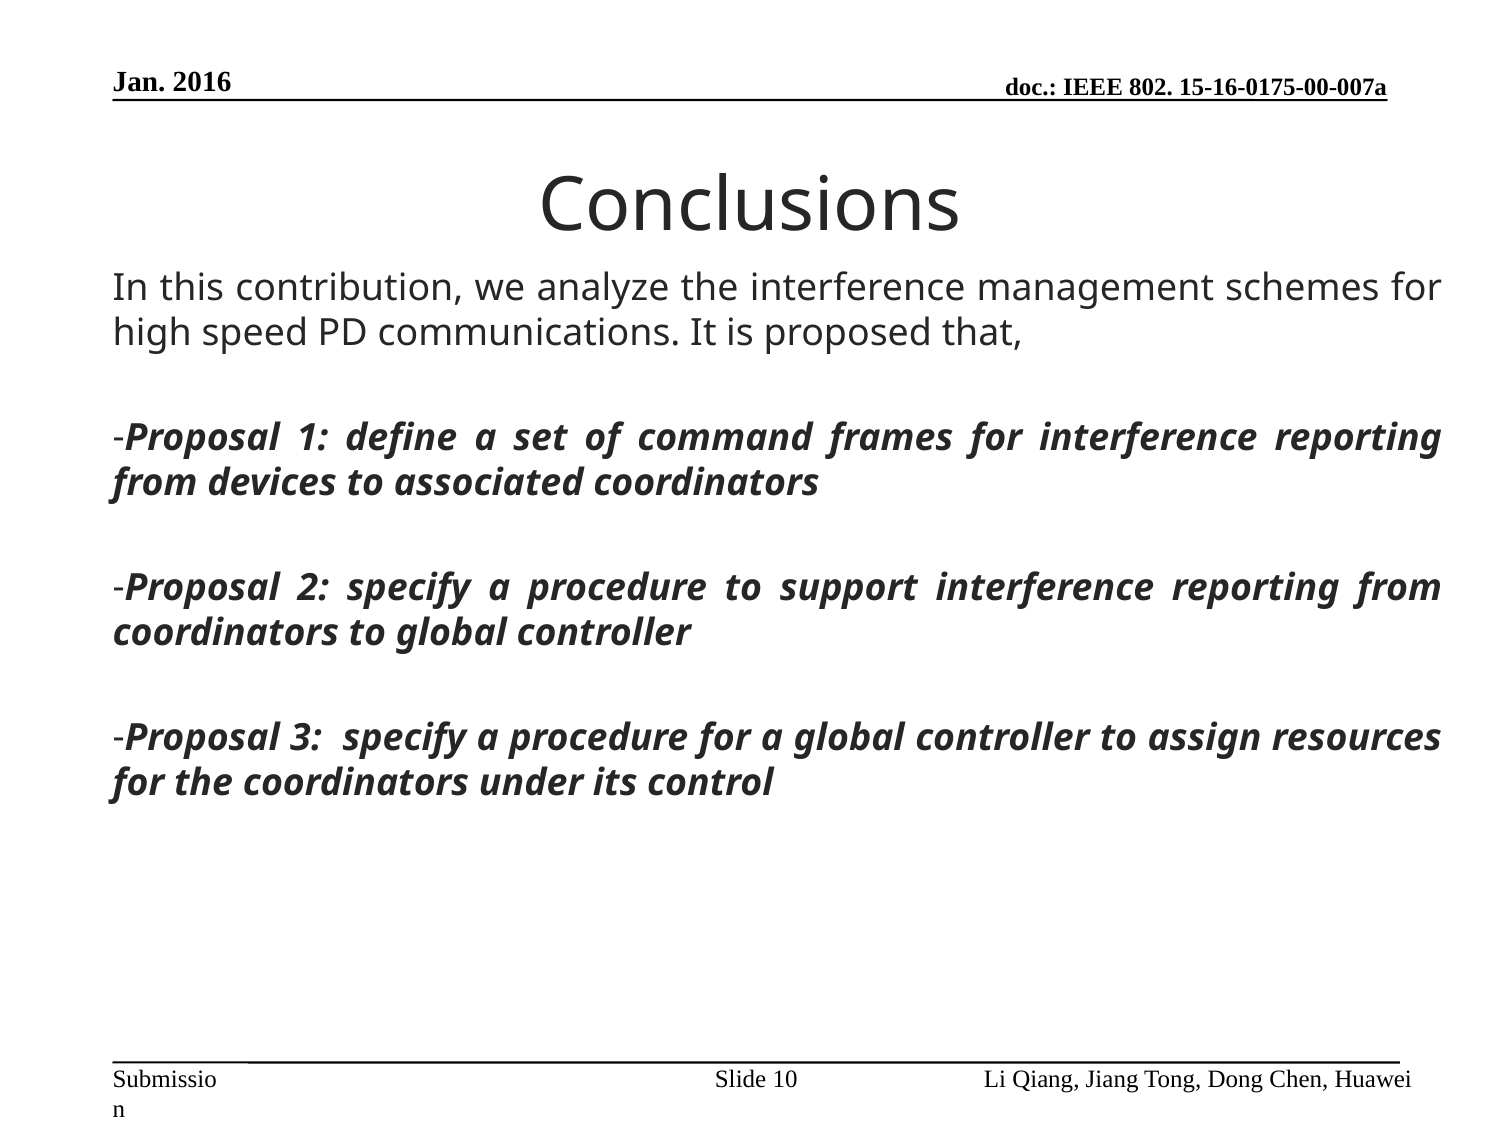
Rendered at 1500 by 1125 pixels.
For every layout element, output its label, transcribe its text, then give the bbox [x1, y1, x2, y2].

list In this contribution, we analyze the interference management schemes for high speed PD communications. It is proposed that, Proposal 1: define a set of command frames for interference reporting from devices to associated coordinators Proposal 2: specify a procedure to support interference reporting from coordinators to global controller Proposal 3: specify a procedure for a global controller to assign resources for the coordinators under its control [41, 255, 1459, 931]
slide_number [112, 61, 376, 98]
footer Li Qiang, Jiang Tong, Dong Chen, Huawei [899, 1061, 1413, 1093]
slide_number Slide 10 [712, 1061, 800, 1093]
title Conclusions [112, 112, 1388, 255]
